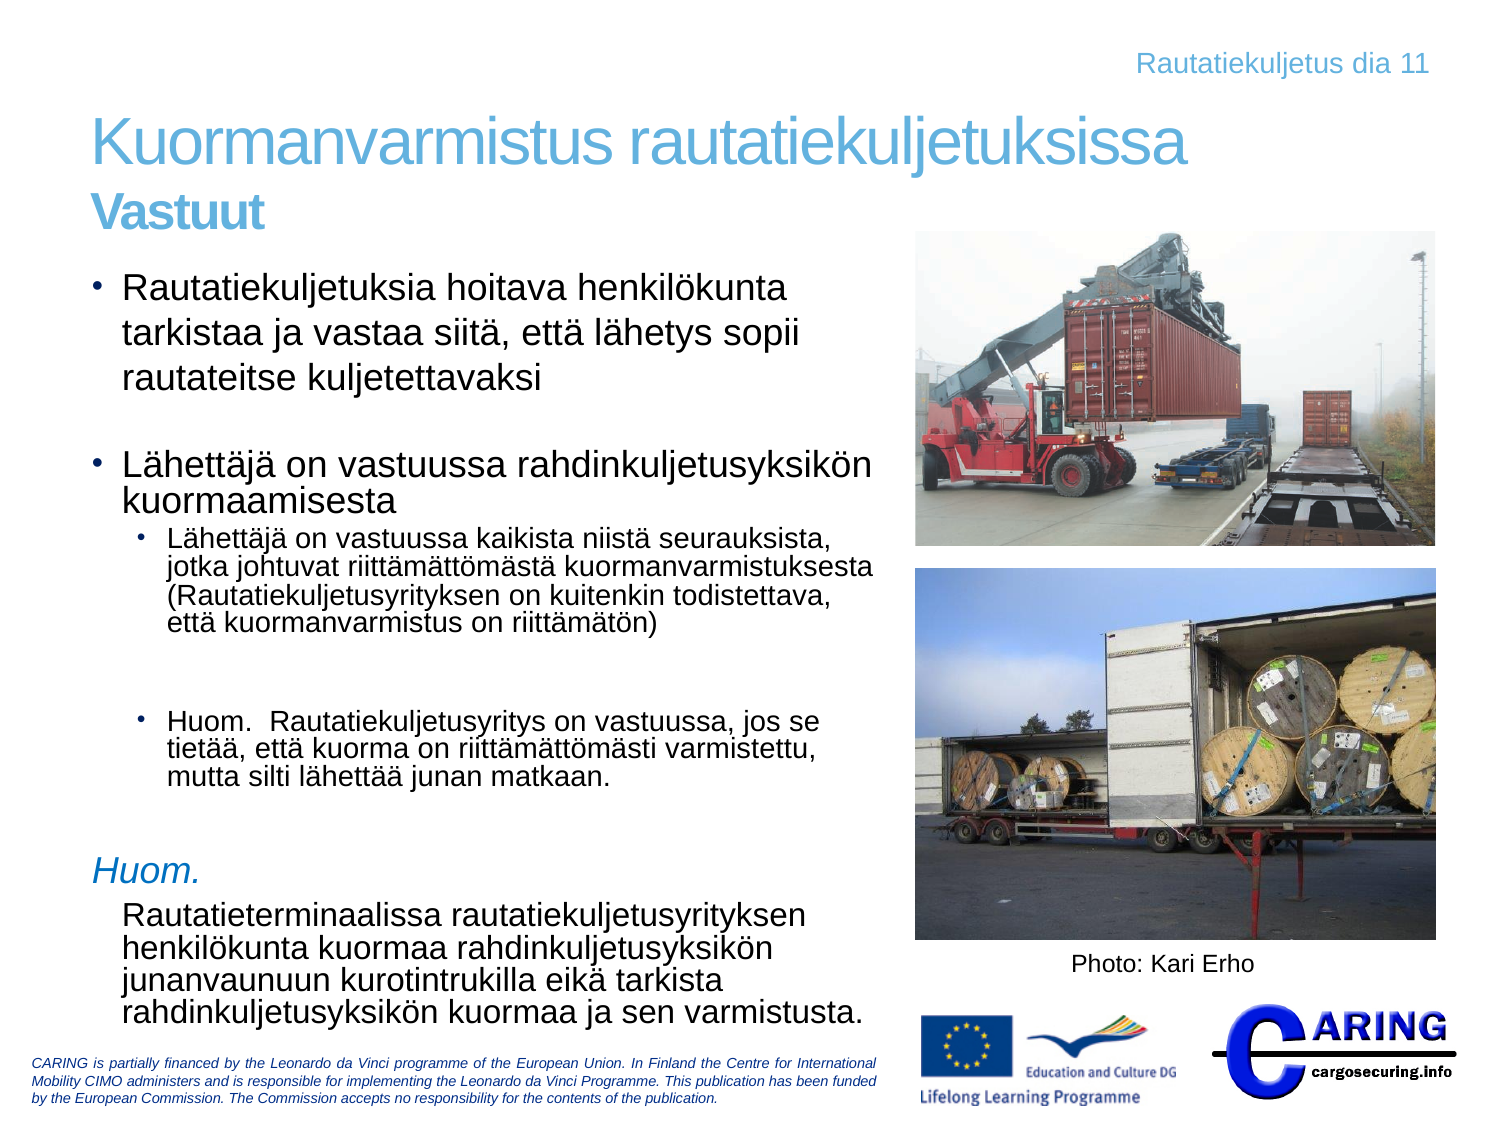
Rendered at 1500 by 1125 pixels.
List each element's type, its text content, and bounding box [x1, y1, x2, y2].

title Kuormanvarmistus rautatiekuljetuksissa Vastuut [75, 87, 1425, 250]
picture [1210, 990, 1459, 1114]
picture [915, 567, 1436, 941]
text_box Photo: Kari Erho [990, 949, 1336, 985]
picture [915, 231, 1436, 546]
picture [921, 1015, 1176, 1106]
text_box Rautatiekuljetus dia 11 [1101, 36, 1465, 122]
list Rautatiekuljetuksia hoitava henkilökunta tarkistaa ja vastaa siitä, että lähetys sopii rautateitse kuljetettavaksi Lähettäjä on vastuussa rahdinkuljetusyksikön kuormaamisesta Lähettäjä on vastuussa kaikista niistä seurauksista, jotka johtuvat riittämättömästä kuormanvarmistuksesta (Rautatiekuljetusyrityksen on kuitenkin todistettava, että kuormanvarmistus on riittämätön) Huom. Rautatiekuljetusyritys on vastuussa, jos se tietää, että kuorma on riittämättömästi varmistettu, mutta silti lähettää junan matkaan. Huom. Rautatieterminaalissa rautatiekuljetusyrityksen henkilökunta kuormaa rahdinkuljetusyksikön junanvaunuun kurotintrukilla eikä tarkista rahdinkuljetusyksikön kuormaa ja sen varmistusta. [76, 255, 894, 1039]
